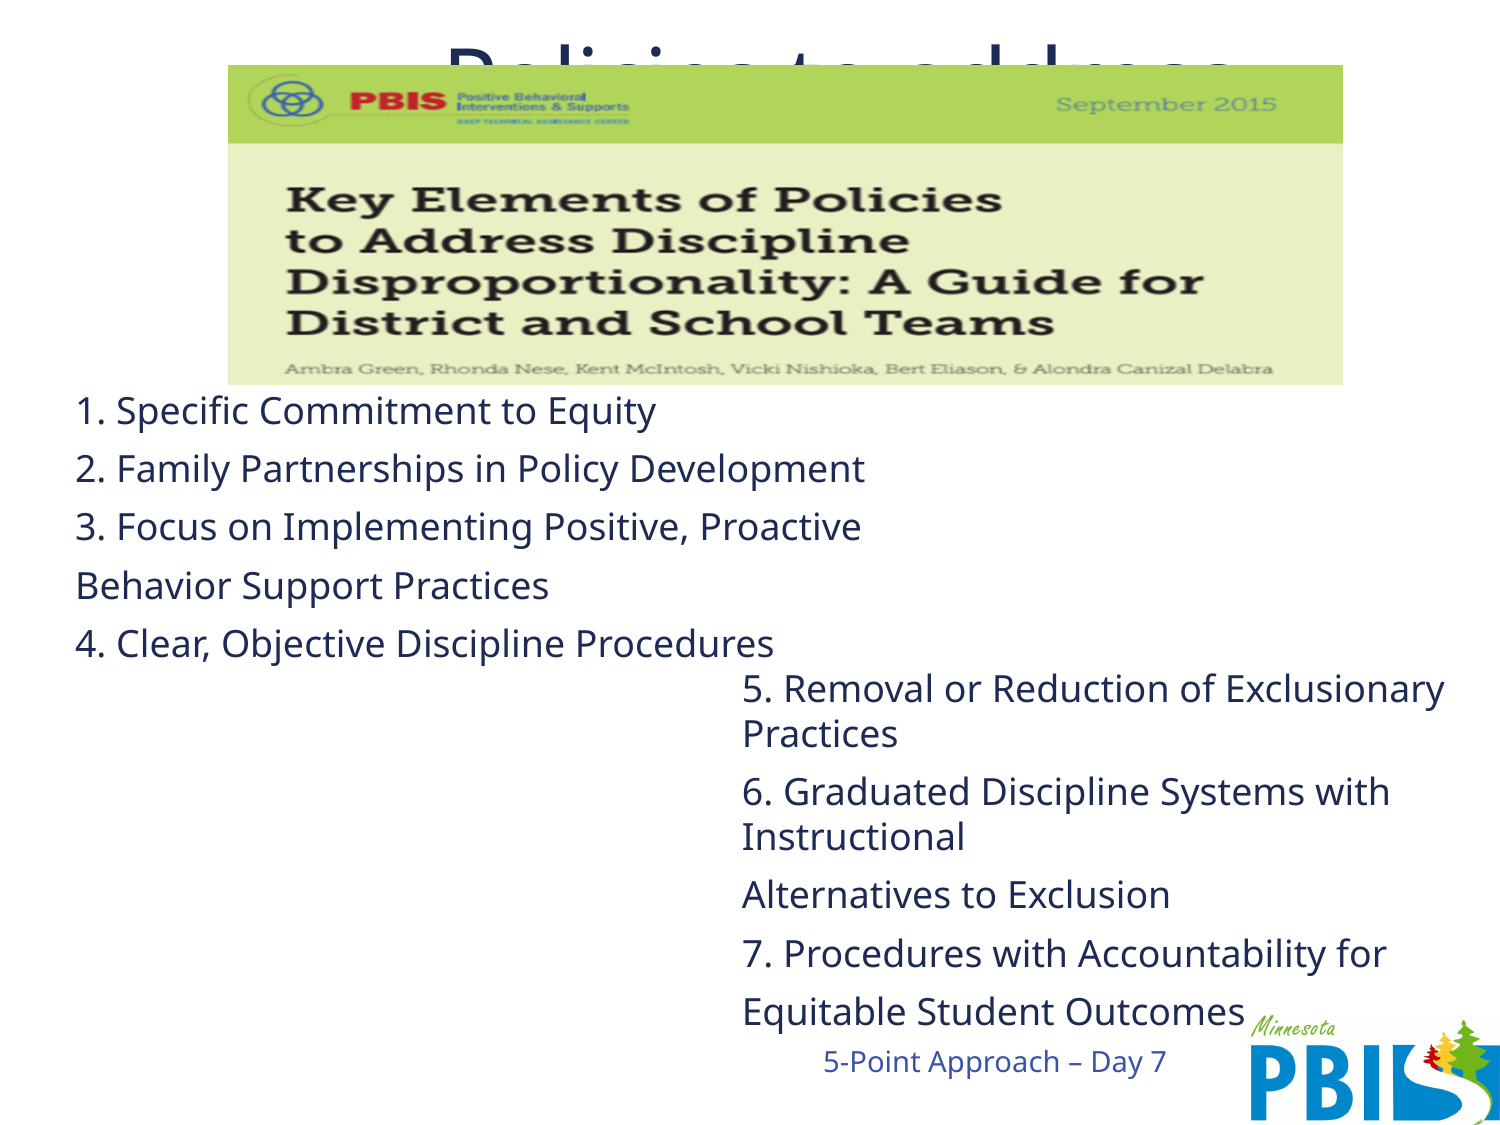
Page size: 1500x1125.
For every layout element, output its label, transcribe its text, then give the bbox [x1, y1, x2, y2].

list 5. Removal or Reduction of Exclusionary Practices 6. Graduated Discipline Systems with Instructional Alternatives to Exclusion 7. Procedures with Accountability for Equitable Student Outcomes [726, 657, 1500, 978]
title Policies to address disproportionality [268, 57, 1415, 208]
picture [1251, 1015, 1500, 1125]
picture [1267, 1058, 1279, 1078]
picture [228, 64, 1343, 386]
list 1. Specific Commitment to Equity 2. Family Partnerships in Policy Development 3. Focus on Implementing Positive, Proactive Behavior Support Practices 4. Clear, Objective Discipline Procedures [59, 262, 1415, 980]
